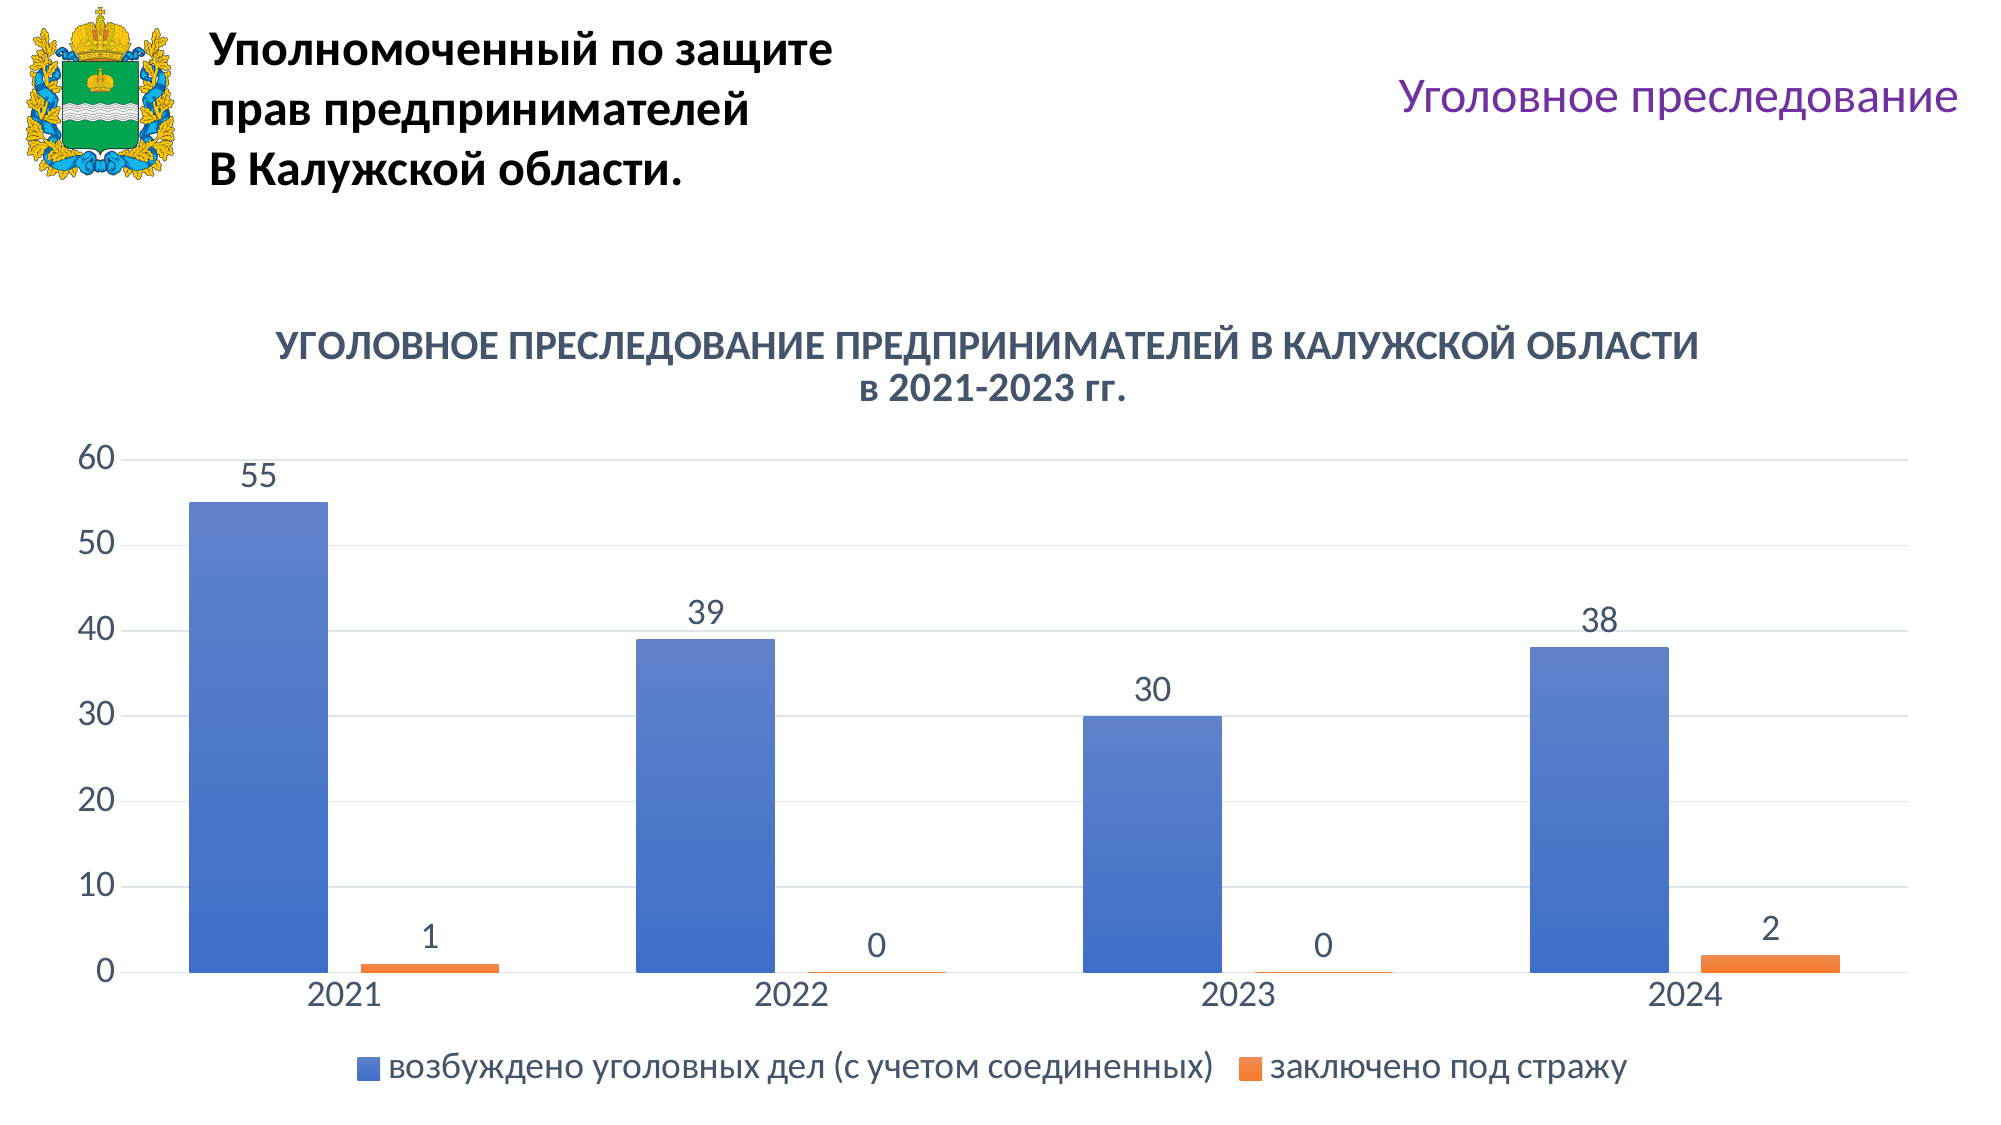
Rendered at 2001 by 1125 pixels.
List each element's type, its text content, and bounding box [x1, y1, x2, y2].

text_box Уголовное преследование [936, 55, 1974, 131]
text_box Уполномоченный по защите прав предпринимателей В Калужской области. [194, 7, 858, 203]
picture [26, 7, 176, 180]
chart [39, 291, 1947, 1096]
